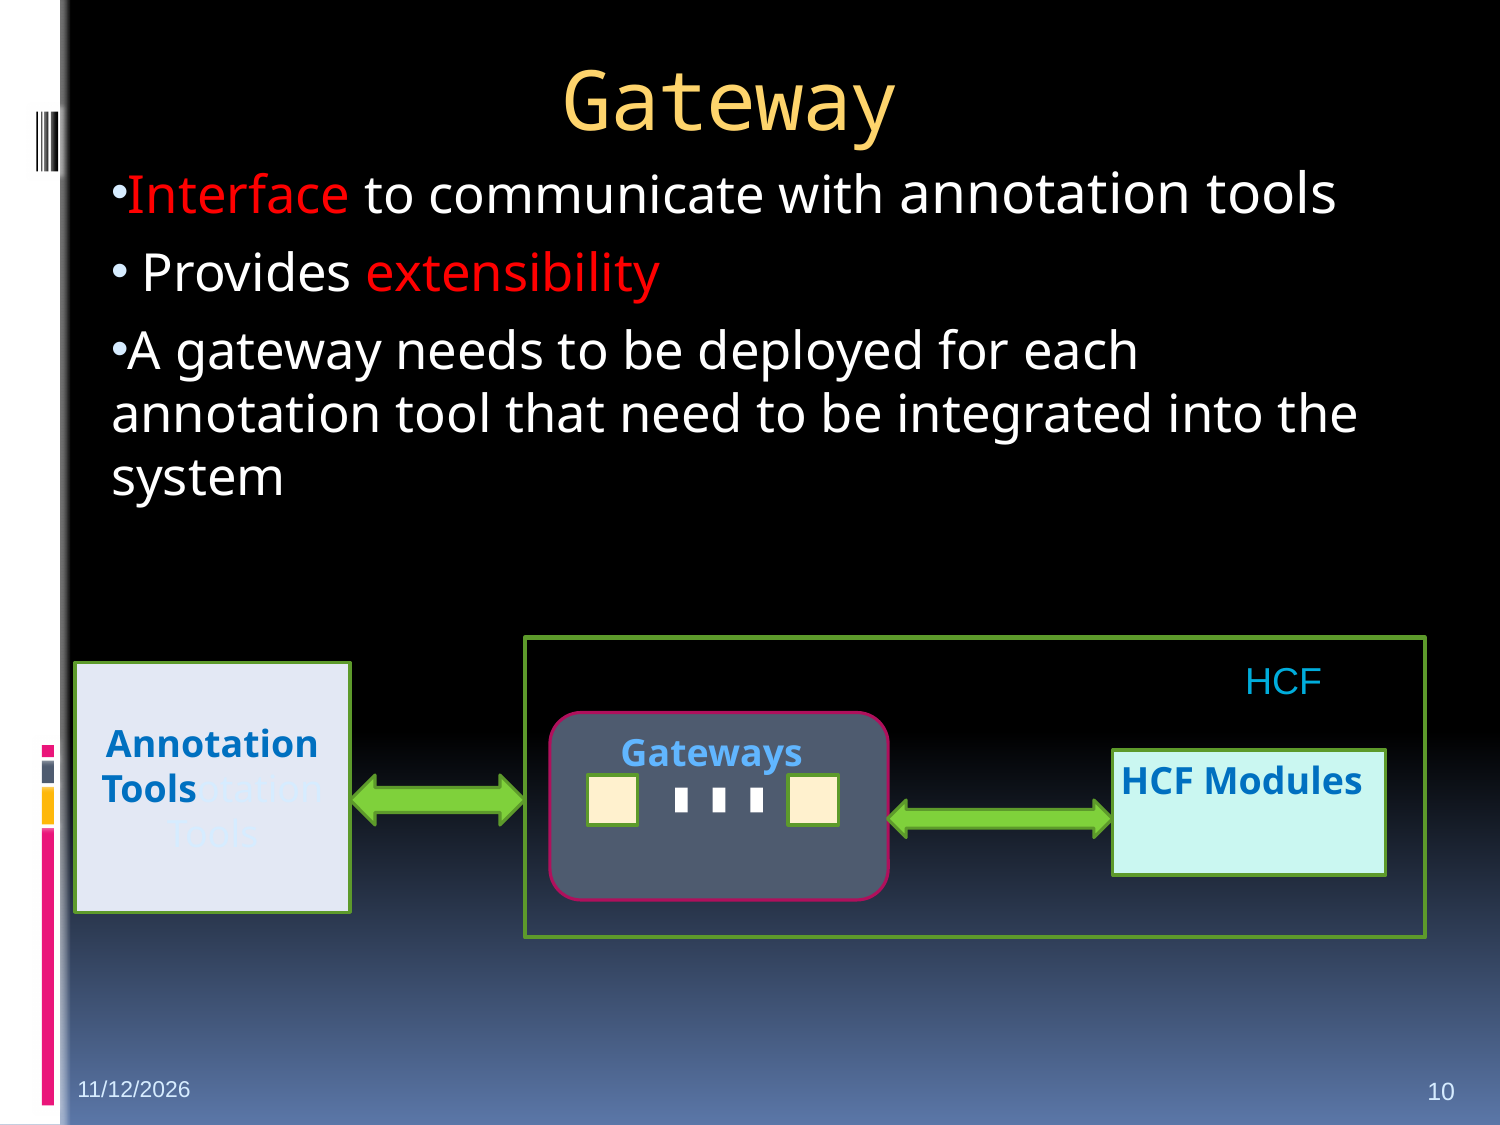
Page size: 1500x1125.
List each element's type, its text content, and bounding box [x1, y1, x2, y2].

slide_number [62, 1050, 413, 1110]
text_box [523, 636, 1426, 939]
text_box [549, 712, 889, 901]
text_box HCF [1230, 649, 1338, 710]
slide_number 10 [1412, 1052, 1488, 1113]
list Interface to communicate with annotation tools Provides extensibility A gateway needs to be deployed for each annotation tool that need to be integrated into the system [87, 149, 1375, 575]
text_box [348, 773, 527, 827]
title Gateway [75, 44, 1388, 150]
text_box Annotation Toolsotation Tools [73, 661, 352, 914]
